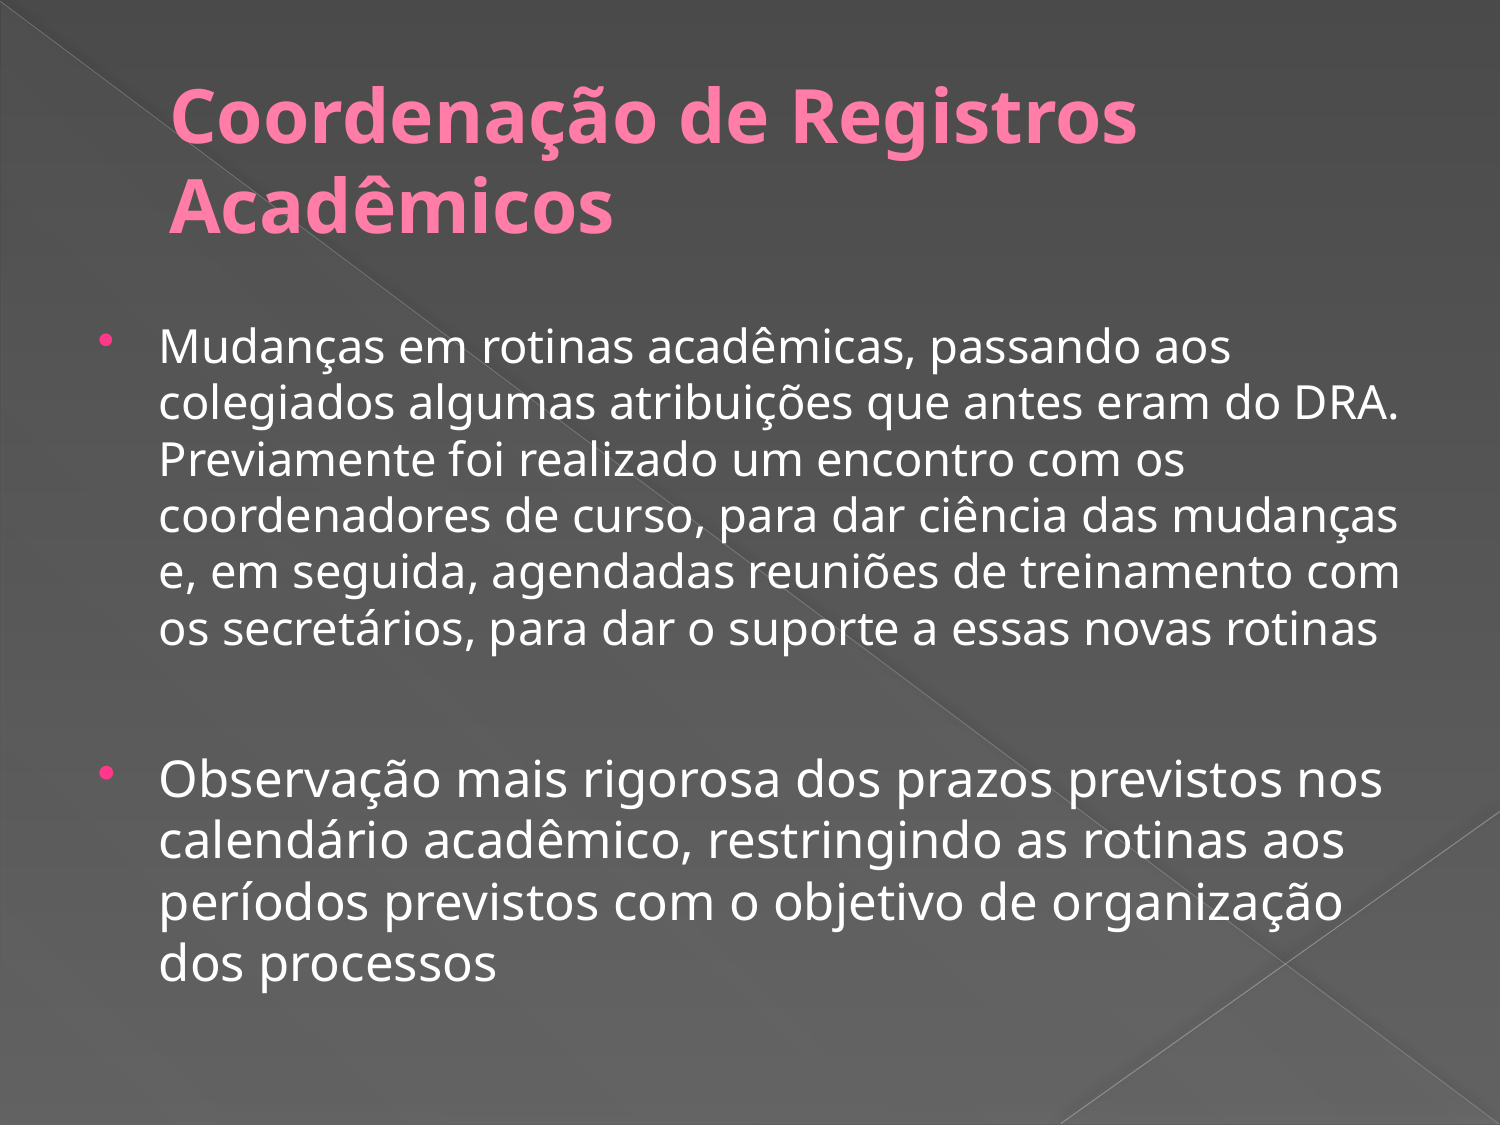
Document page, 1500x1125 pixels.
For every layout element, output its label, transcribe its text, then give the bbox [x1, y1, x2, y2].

title Coordenação de Registros Acadêmicos [75, 43, 1425, 274]
list Mudanças em rotinas acadêmicas, passando aos colegiados algumas atribuições que antes eram do DRA. Previamente foi realizado um encontro com os coordenadores de curso, para dar ciência das mudanças e, em seguida, agendadas reuniões de treinamento com os secretários, para dar o suporte a essas novas rotinas Observação mais rigorosa dos prazos previstos nos calendário acadêmico, restringindo as rotinas aos períodos previstos com o objetivo de organização dos processos [75, 308, 1425, 1059]
